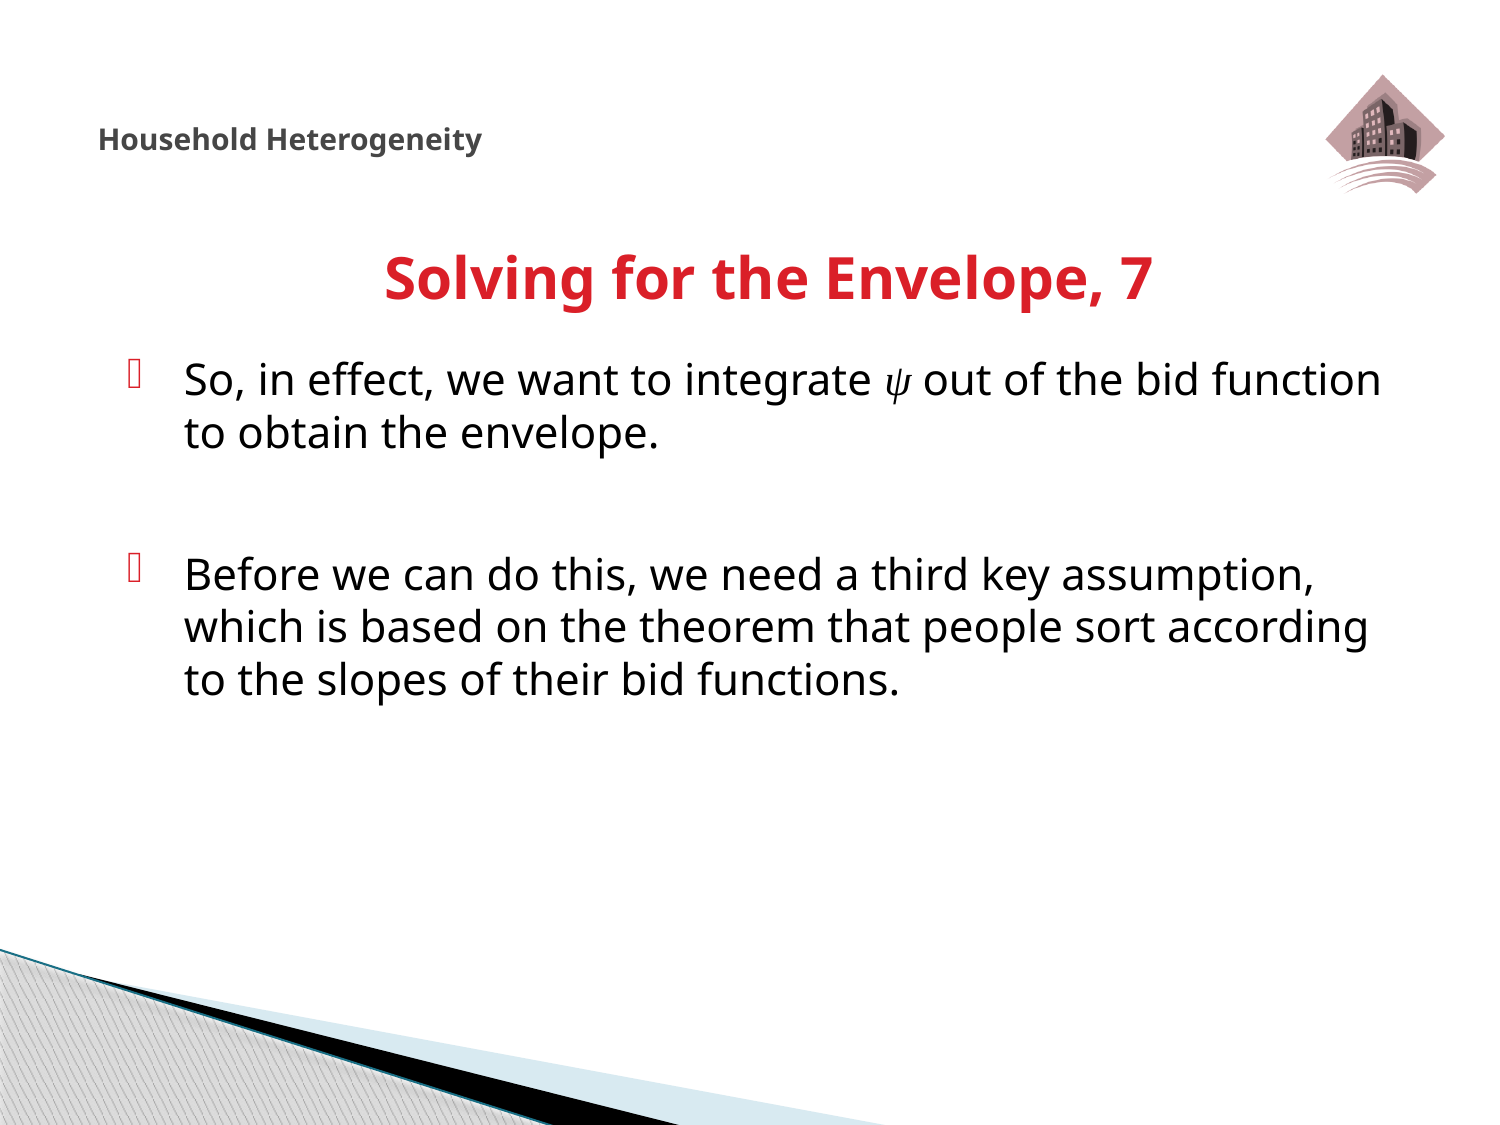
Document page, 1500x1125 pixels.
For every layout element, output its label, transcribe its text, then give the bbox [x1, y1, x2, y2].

title Household Heterogeneity [75, 112, 1319, 200]
picture [1324, 74, 1445, 194]
list Solving for the Envelope, 7 So, in effect, we want to integrate ψ out of the bid function to obtain the envelope. Before we can do this, we need a third key assumption, which is based on the theorem that people sort according to the slopes of their bid functions. [75, 233, 1425, 1113]
